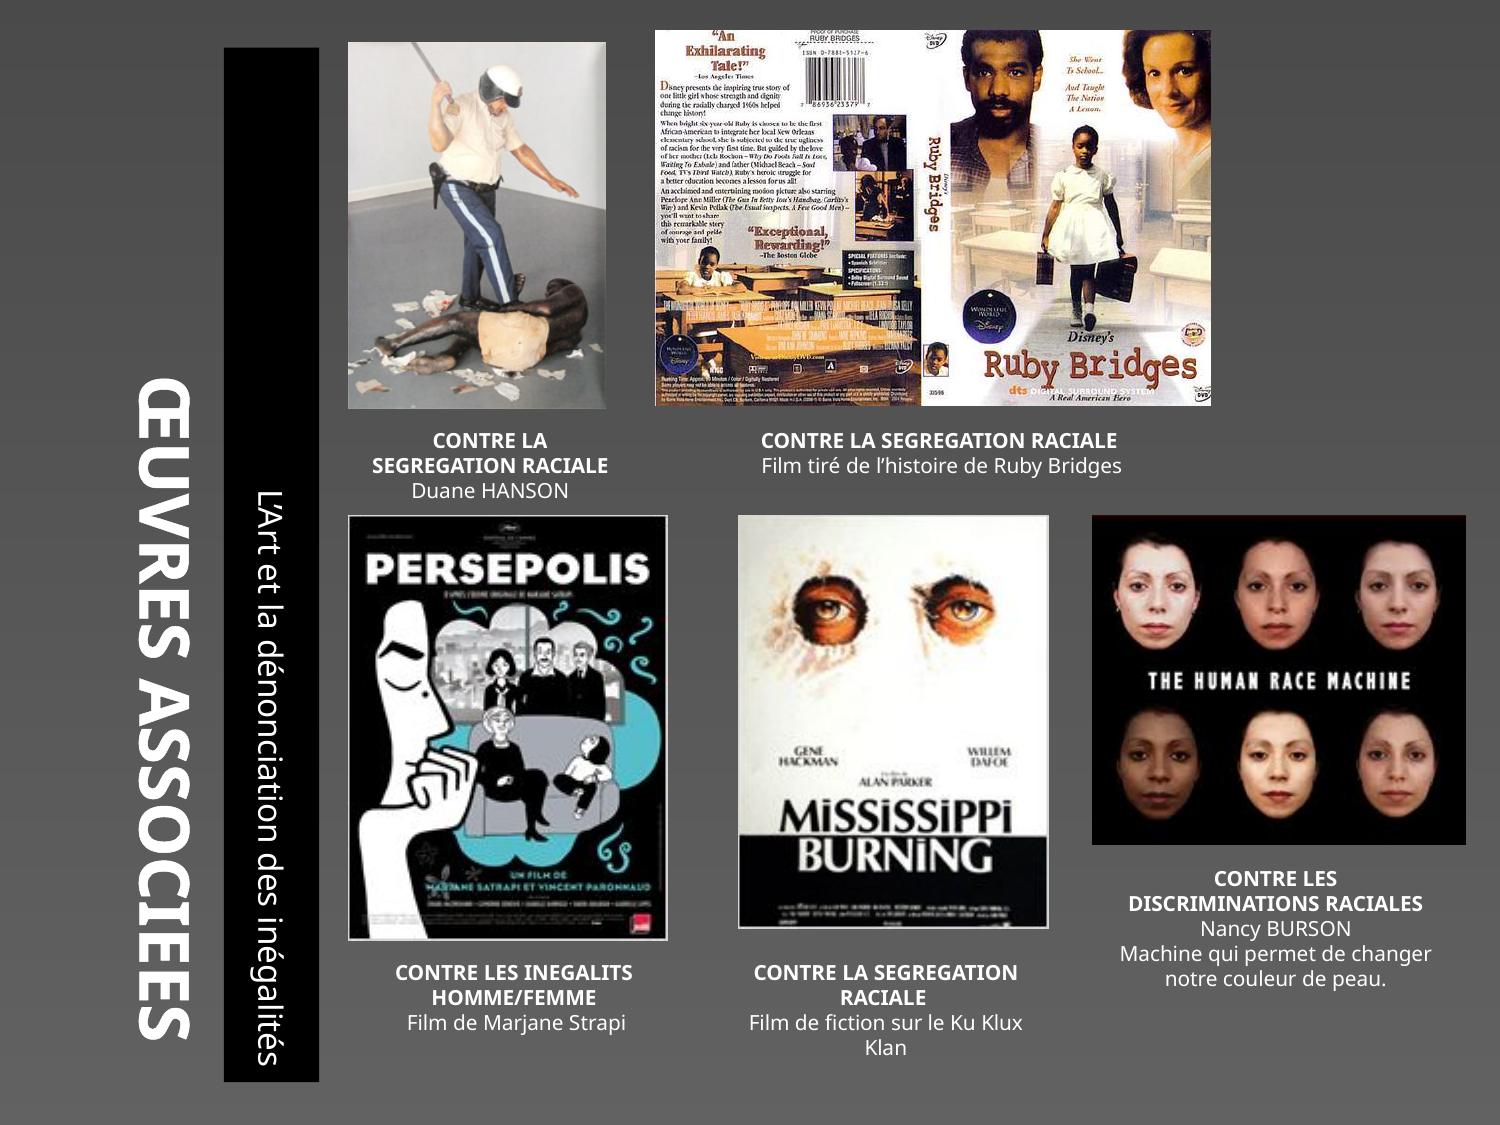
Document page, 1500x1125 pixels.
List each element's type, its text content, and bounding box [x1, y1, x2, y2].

title ŒUVRES ASSOCIEES [40, 47, 216, 1058]
text_box CONTRE LA SEGREGATION RACIALE Film de fiction sur le Ku Klux Klan [714, 952, 1058, 1067]
text_box CONTRE LES INEGALITS HOMME/FEMME Film de Marjane Strapi [348, 952, 680, 1042]
picture [737, 514, 1049, 929]
picture [348, 514, 669, 941]
picture [655, 30, 1211, 407]
list L’Art et la dénonciation des inégalités [223, 47, 320, 1083]
text_box CONTRE LA SEGREGATION RACIALE Film tiré de l’histoire de Ruby Bridges [667, 420, 1211, 486]
text_box CONTRE LES DISCRIMINATIONS RACIALES Nancy BURSON Machine qui permet de changer notre couleur de peau. [1104, 857, 1447, 998]
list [348, 42, 607, 410]
text_box CONTRE LA SEGREGATION RACIALE Duane HANSON [348, 420, 632, 502]
picture [1092, 514, 1467, 846]
